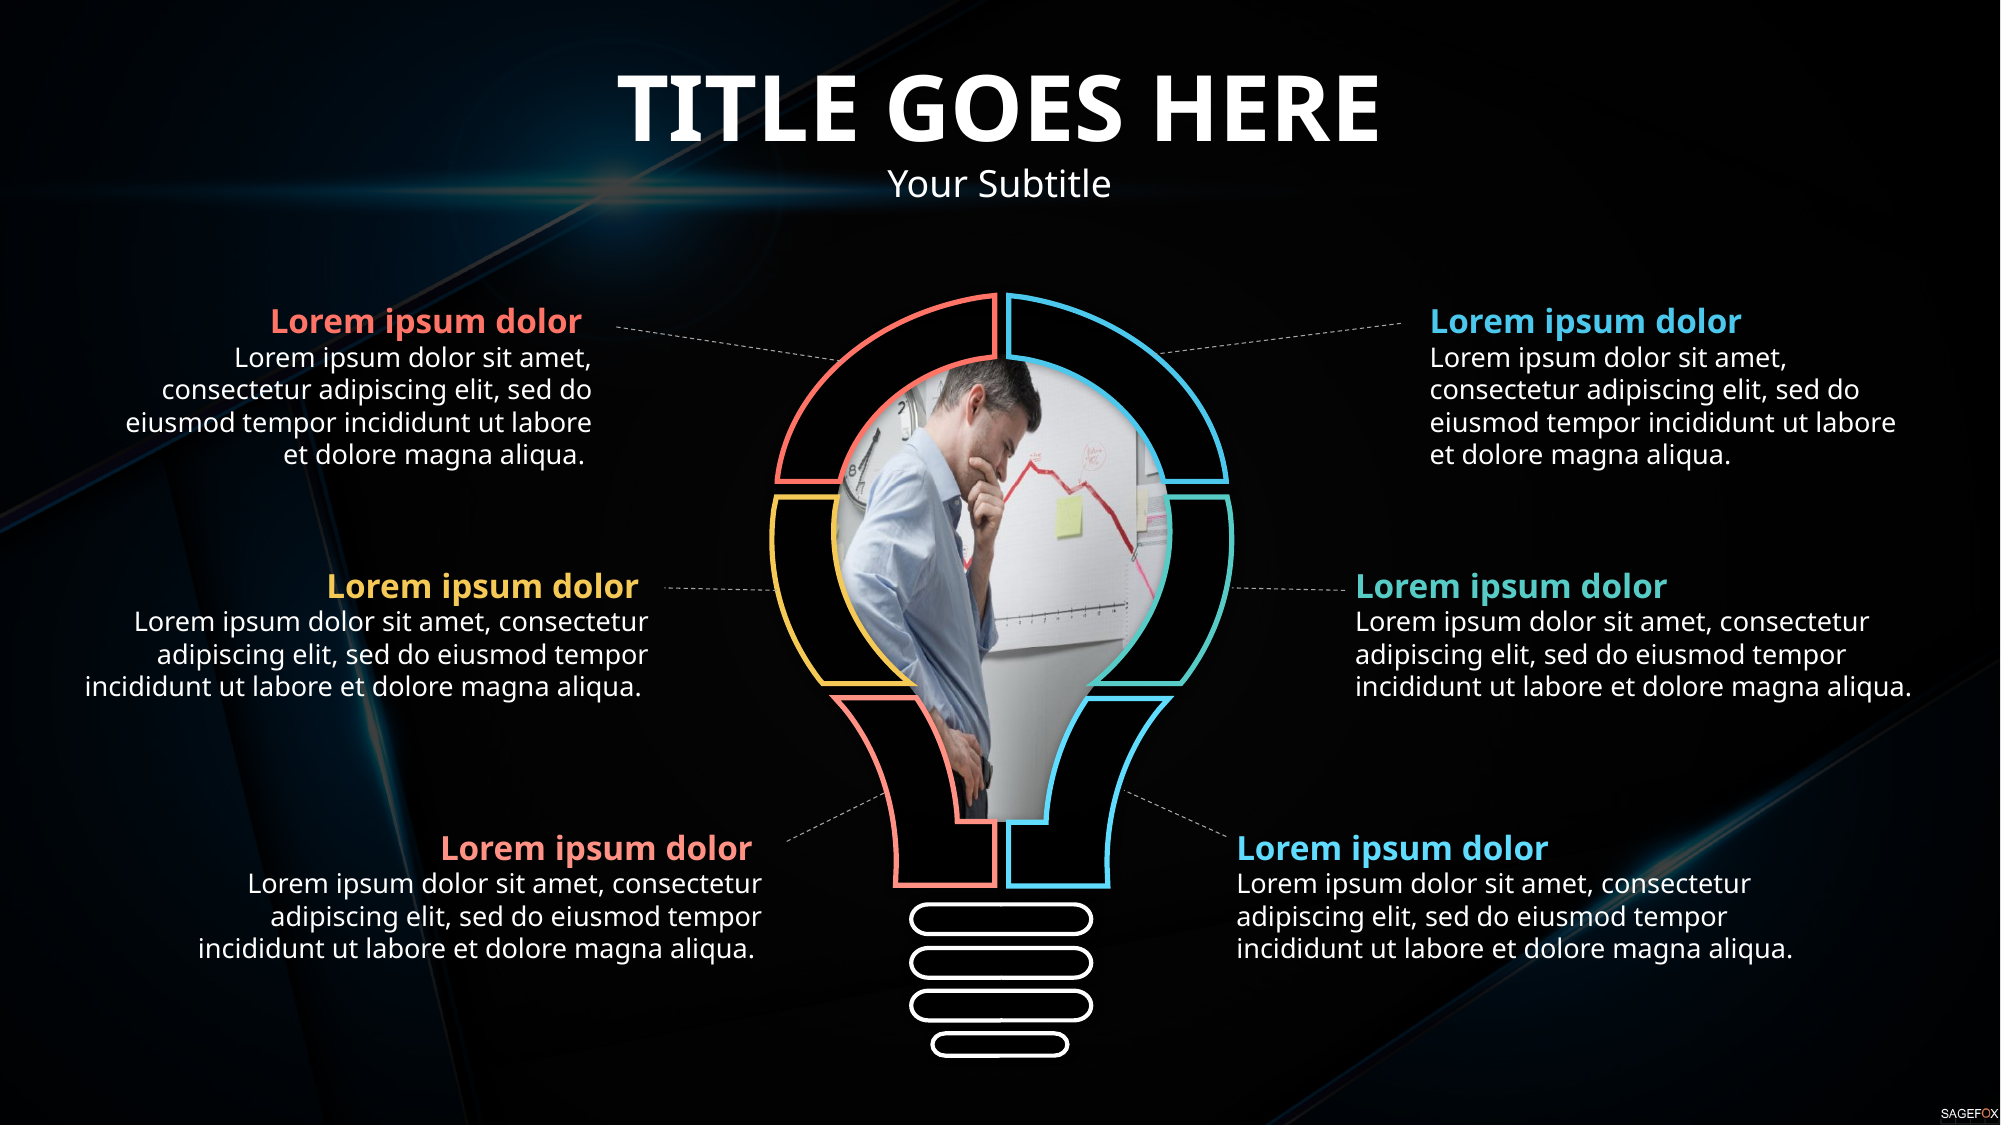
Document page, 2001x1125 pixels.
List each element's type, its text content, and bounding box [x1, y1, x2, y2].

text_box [615, 326, 842, 362]
text_box [844, 364, 1163, 819]
text_box [910, 989, 1093, 1022]
text_box Lorem ipsum dolor Lorem ipsum dolor sit amet, consectetur adipiscing elit, sed do eiusmod tempor incididunt ut labore et dolore magna aliqua. [136, 821, 772, 970]
text_box [1007, 294, 1228, 483]
picture [0, 0, 2001, 1125]
text_box Lorem ipsum dolor Lorem ipsum dolor sit amet, consectetur adipiscing elit, sed do eiusmod tempor incididunt ut labore et dolore magna aliqua. [43, 559, 659, 708]
text_box [1089, 495, 1233, 685]
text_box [1153, 323, 1401, 355]
text_box [832, 696, 996, 887]
text_box Lorem ipsum dolor Lorem ipsum dolor sit amet, consectetur adipiscing elit, sed do eiusmod tempor incididunt ut labore et dolore magna aliqua. [1345, 559, 1986, 708]
text_box [910, 903, 1093, 936]
text_box [910, 946, 1093, 979]
text_box Lorem ipsum dolor Lorem ipsum dolor sit amet, consectetur adipiscing elit, sed do eiusmod tempor incididunt ut labore et dolore magna aliqua. [1419, 295, 1913, 476]
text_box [664, 587, 778, 591]
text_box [1123, 790, 1227, 837]
text_box Lorem ipsum dolor Lorem ipsum dolor sit amet, consectetur adipiscing elit, sed do eiusmod tempor incididunt ut labore et dolore magna aliqua. [1226, 821, 1872, 970]
text_box Lorem ipsum dolor Lorem ipsum dolor sit amet, consectetur adipiscing elit, sed do eiusmod tempor incididunt ut labore et dolore magna aliqua. [108, 295, 602, 476]
text_box [1007, 697, 1171, 888]
text_box [931, 1032, 1069, 1057]
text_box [1231, 587, 1346, 591]
text_box [770, 495, 914, 685]
text_box Background Images: Many of our slides have background images, which you may want to replace or remove to fit your needs. To modify, right click the slide (in the left preview panel) and choose “format background” from the dropdown menu. A “format background” screen will open to the right of the slide. To replace image, choose “file” from the insert section to browse your computer, or “online” to search the internet. Changing Image Elements : Simply right click the image and choose the “change picture” option, and it will give you options to browse your computer or search online. Some images will not allow the “change picture” option, for these right click anywhere within the image, then choose “format picture” from the drop down menu. Click the “fill” icon in the right screen, then click the File button to browse and find your image. Color Transparency Screen: Many of our slides have colored screen with varying transparency levels to allow a background image to be used, and still allow page content to be easily seen. Without this screen, background images could be too distracting, making content harder to discern, taking the focus away from the presentation. To modify color, change transparency, or remove this screen, you will have to go to the master screen, then edit or delete this screen on the first Master Slide. On the first master slide, right click the screen. Then choose ‘format shape” from the dropdown box. You will now see a color selector box and transparency options to the right. Make changes to get the desired results you are looking for. If you want to just remove this screen, choose “cut” from the dropdown menu when you right click it. [836, 356, 1169, 823]
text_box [785, 793, 884, 842]
text_box [776, 294, 996, 483]
text_box TITLE GOES HERE Your Subtitle [548, 42, 1452, 212]
